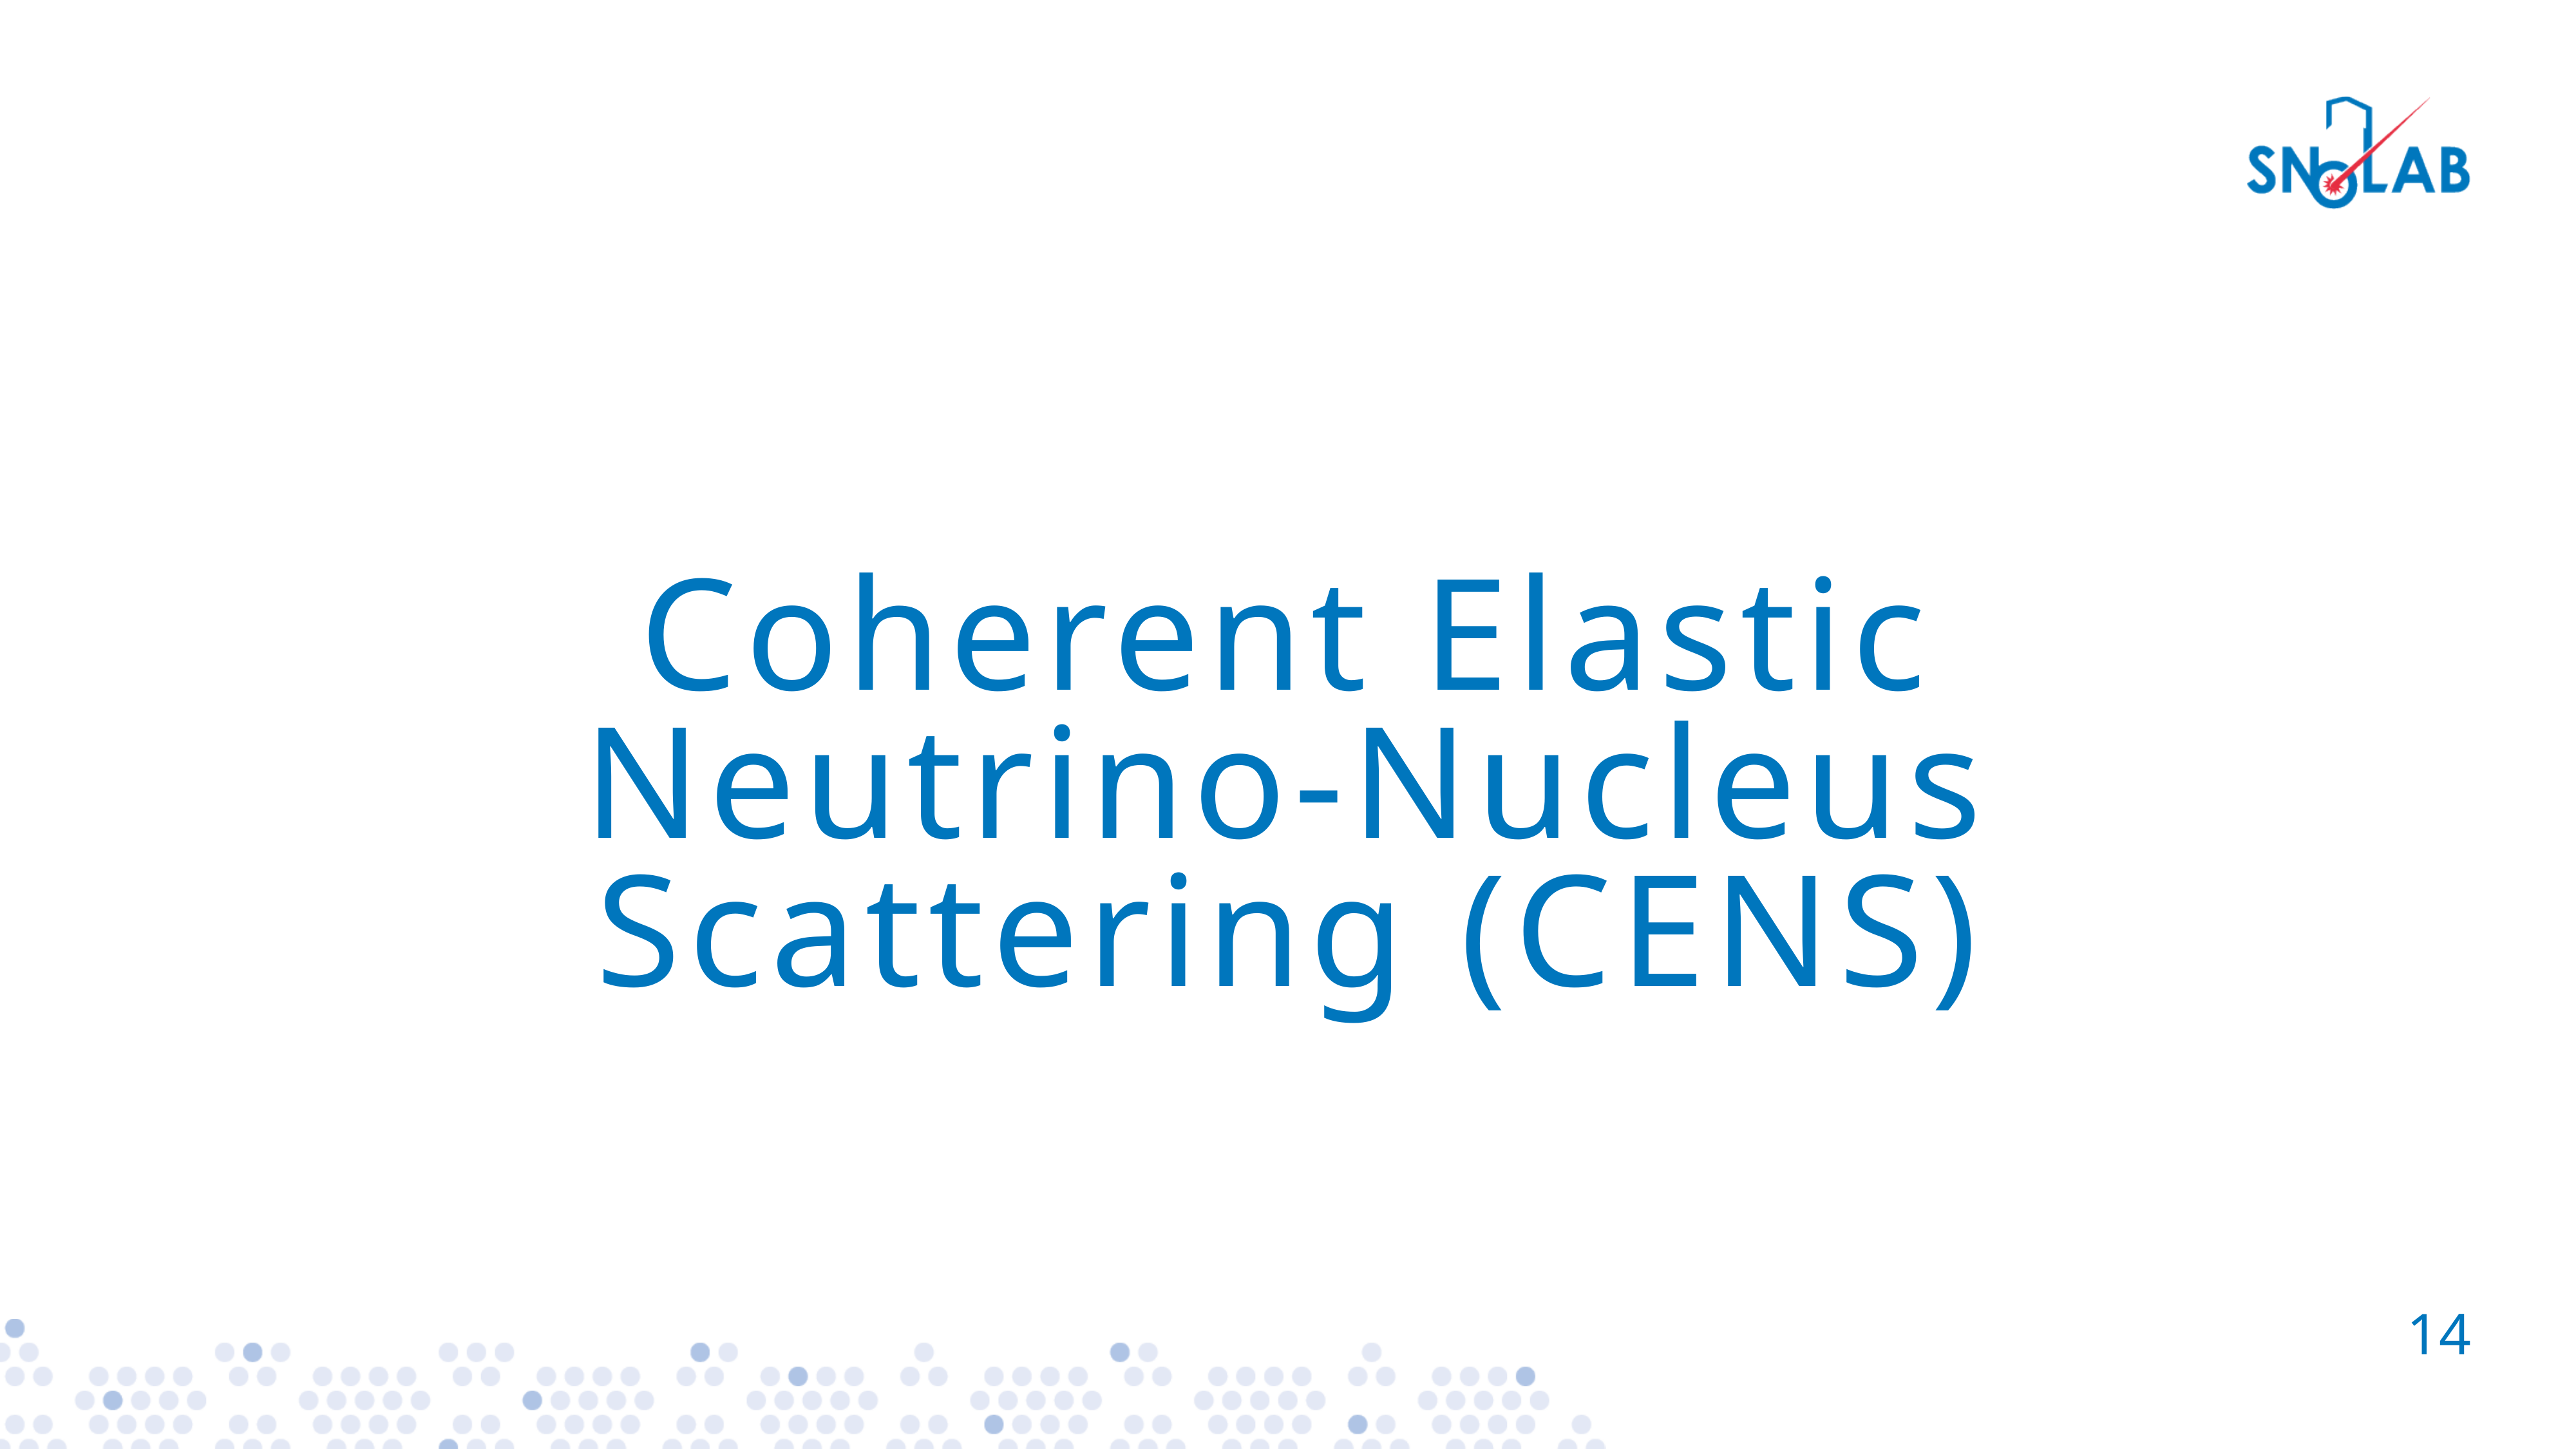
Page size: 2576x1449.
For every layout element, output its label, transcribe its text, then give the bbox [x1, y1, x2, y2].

picture [2246, 97, 2471, 210]
picture [0, 1319, 1606, 1449]
slide_number 14 [2374, 1290, 2479, 1380]
